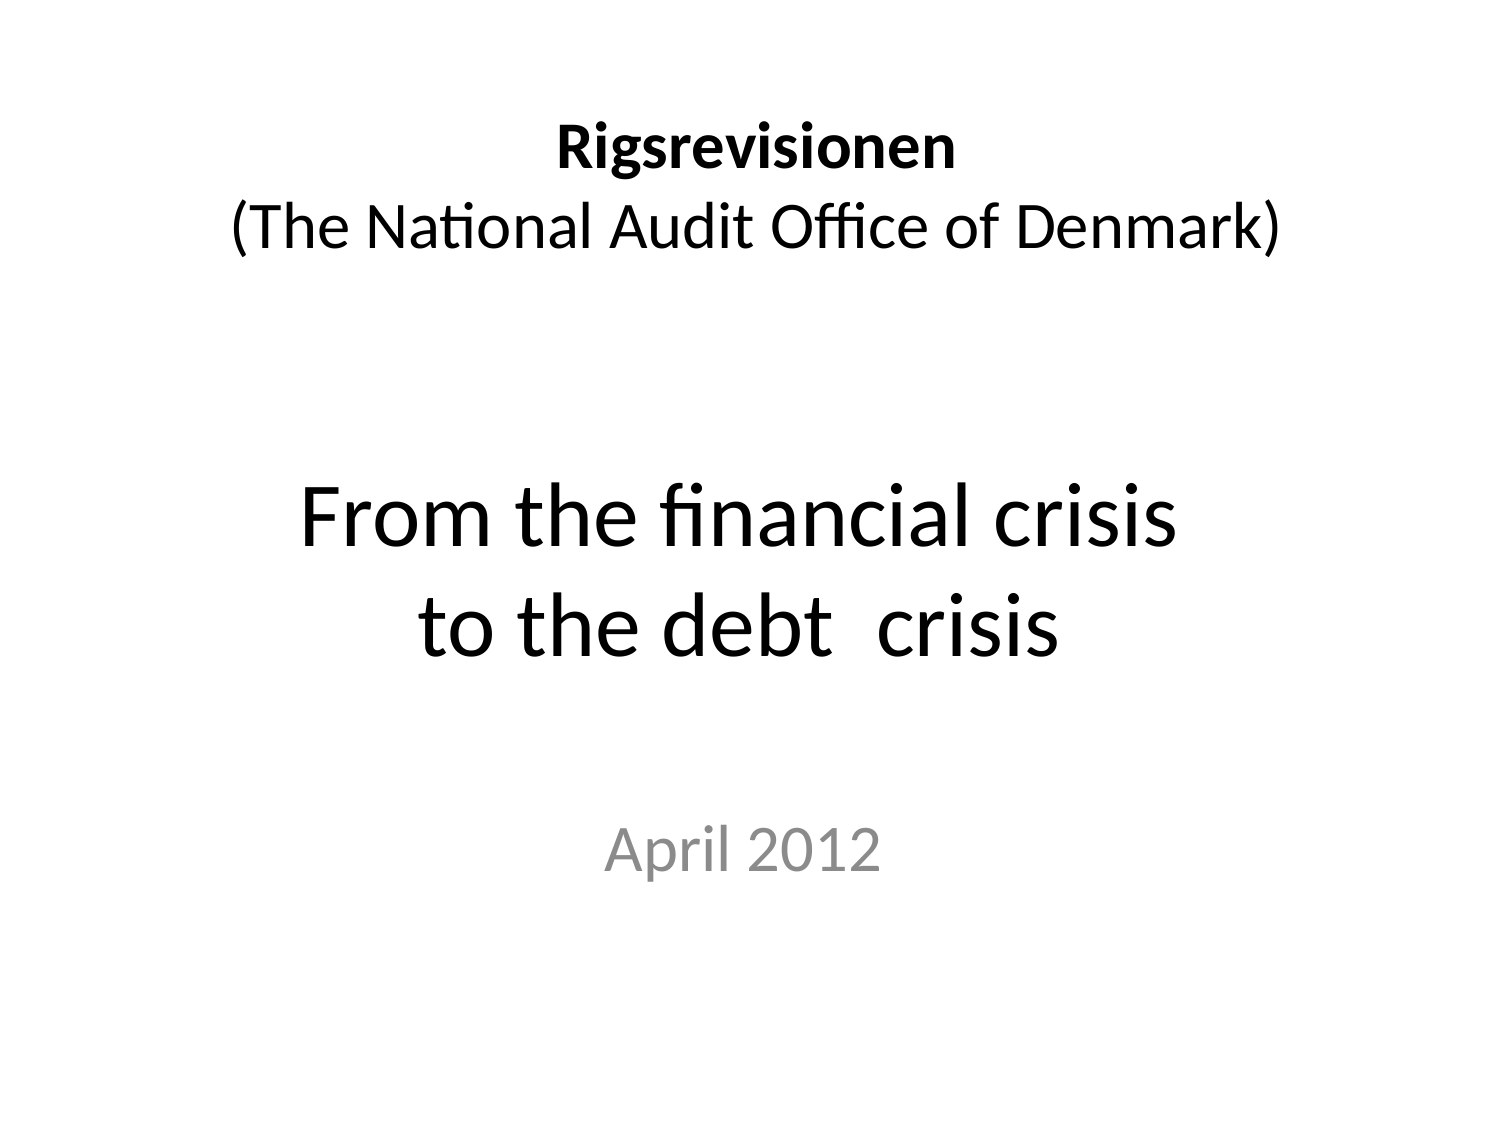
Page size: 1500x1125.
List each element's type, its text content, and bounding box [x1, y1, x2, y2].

subtitle April 2012 [218, 703, 1269, 992]
title From the financial crisis to the debt crisis [111, 444, 1388, 686]
text_box Rigsrevisionen (The National Audit Office of Denmark) [214, 94, 1299, 270]
